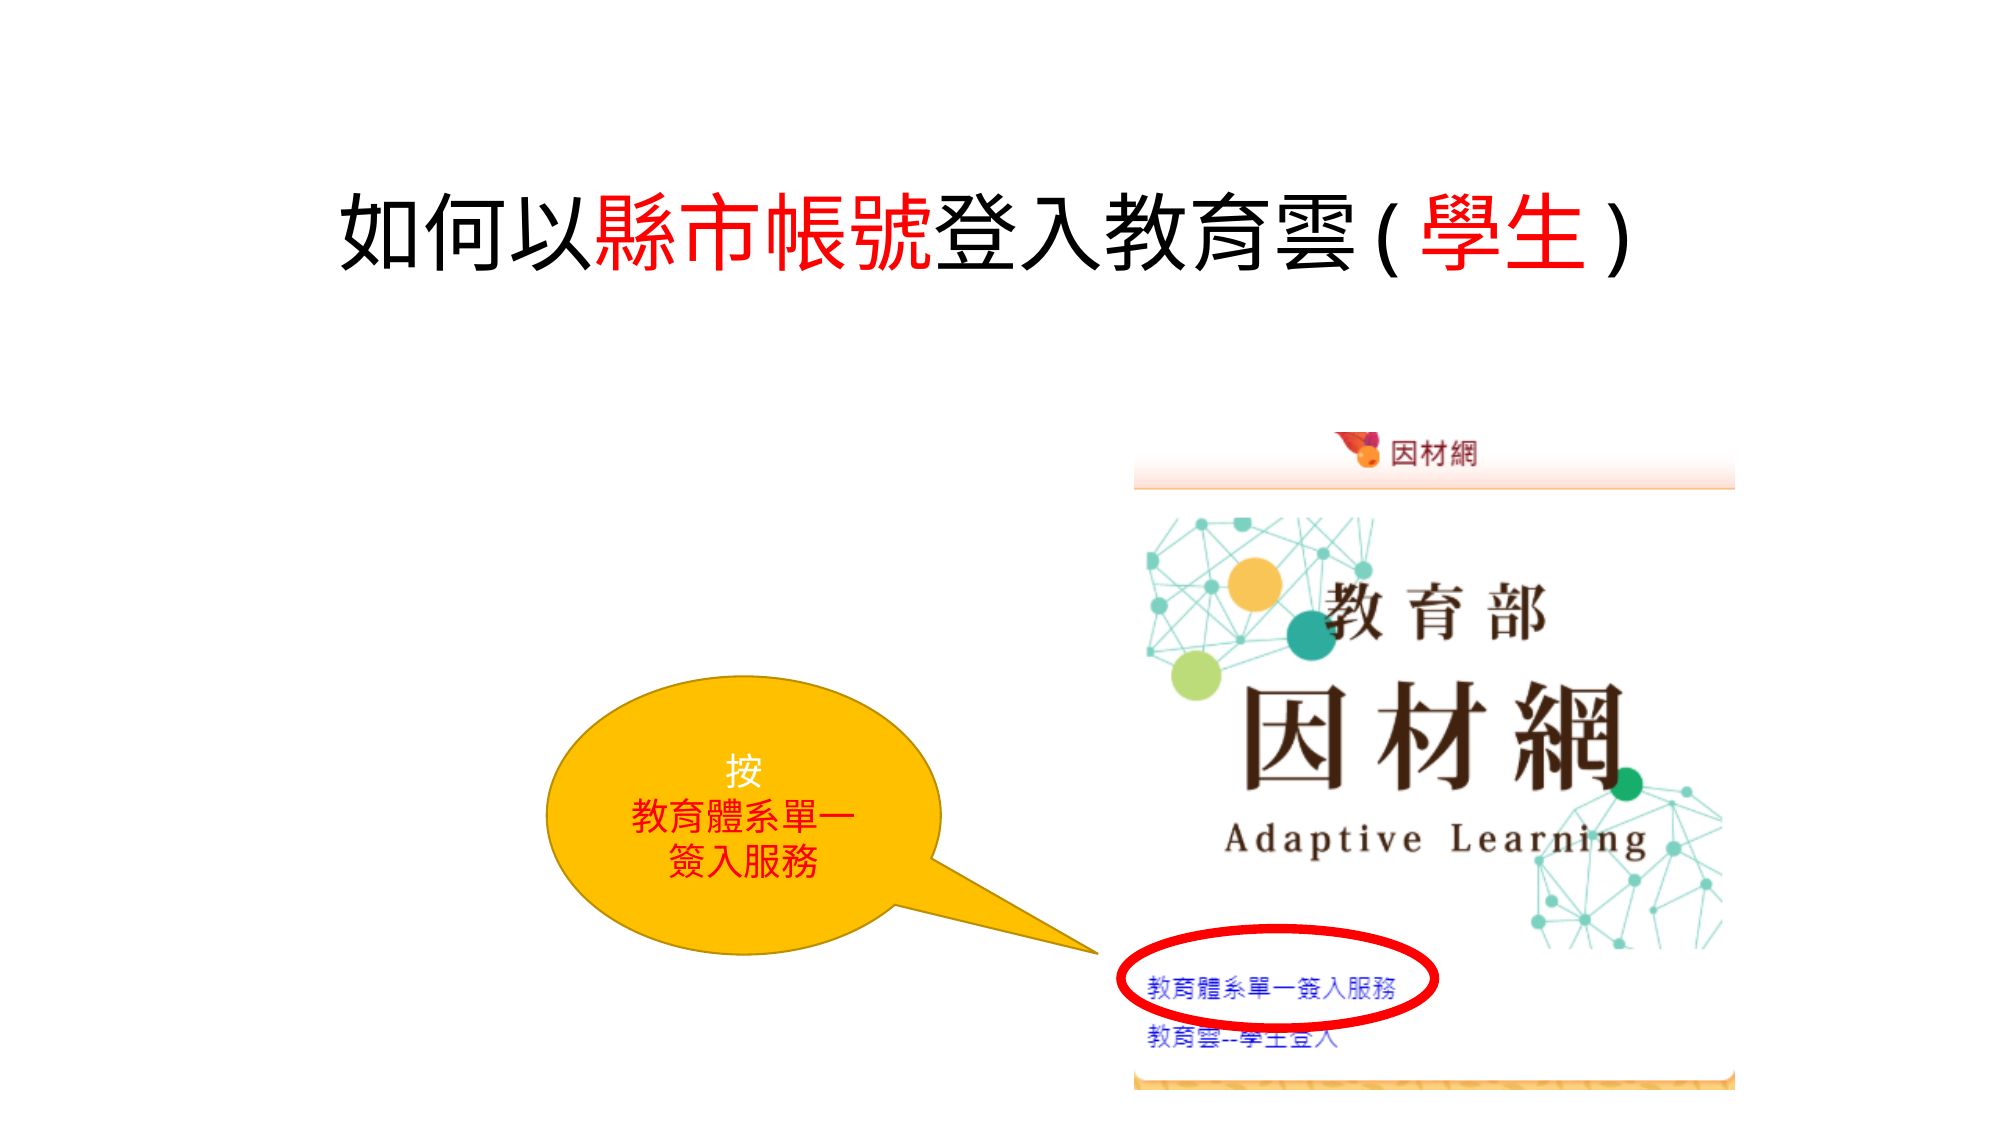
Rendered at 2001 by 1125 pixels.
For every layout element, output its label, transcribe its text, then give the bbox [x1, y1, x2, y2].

picture [1134, 432, 1735, 1091]
text_box [1119, 957, 1134, 1000]
text_box 按 教育體系單一簽入服務 [545, 675, 1099, 956]
title 如何以縣市帳號登入教育雲(學生) [234, 118, 1735, 291]
